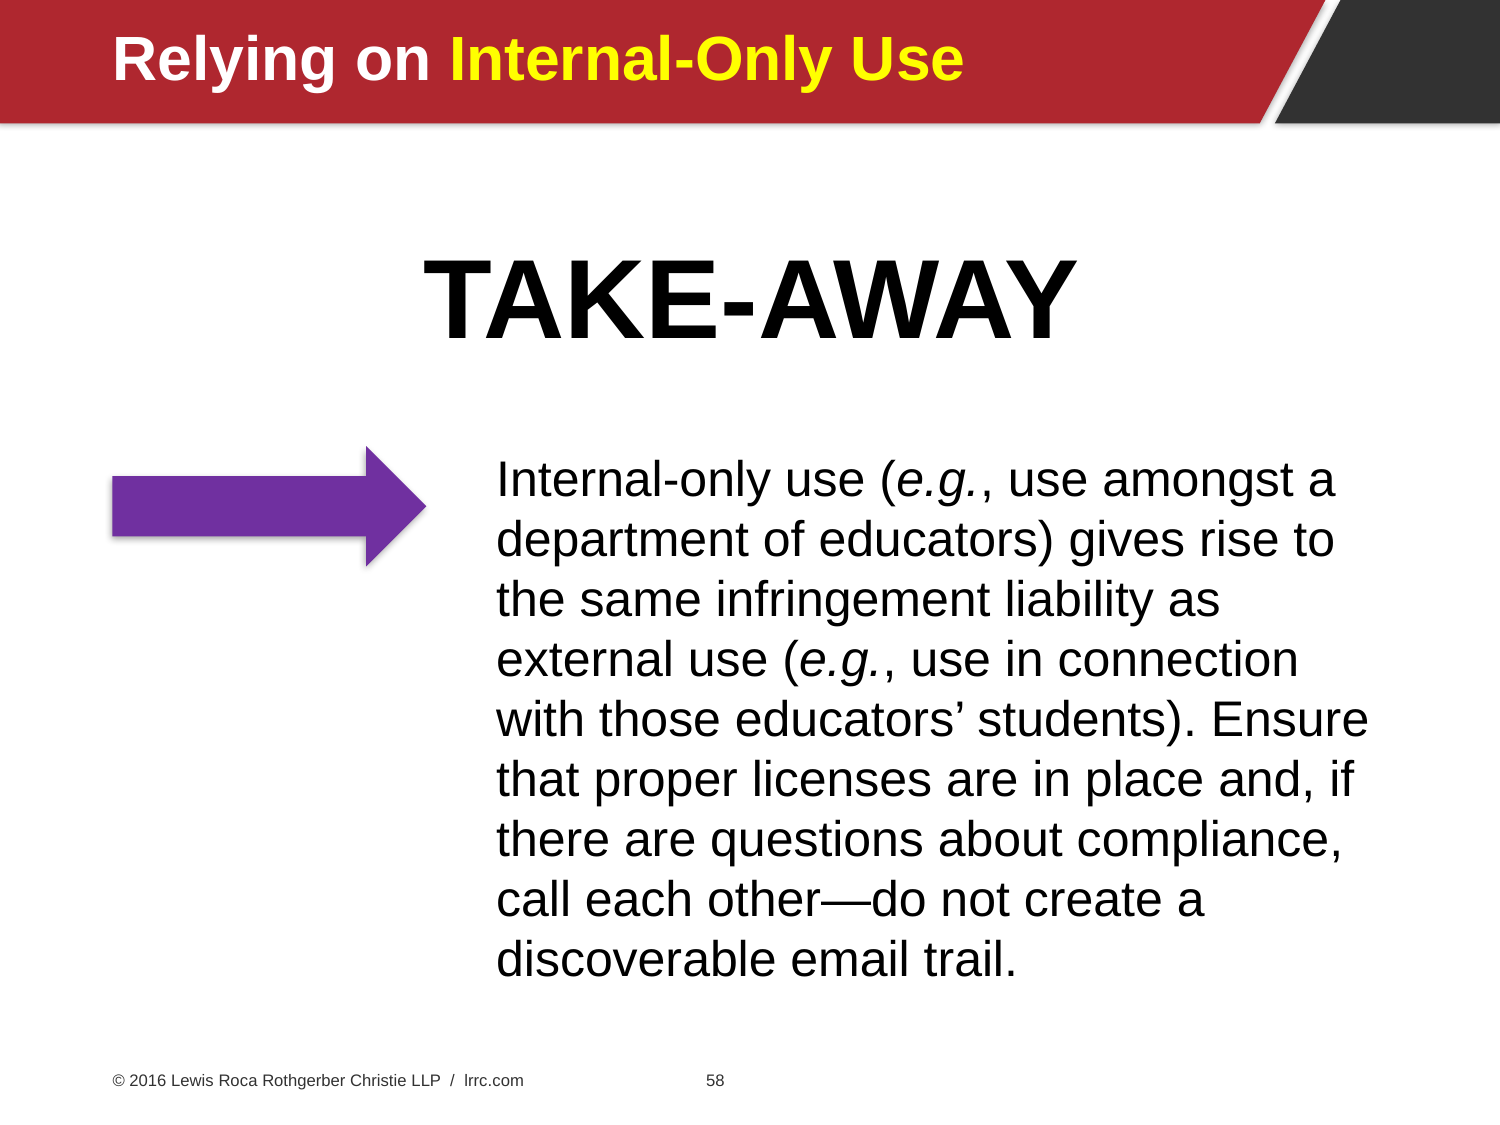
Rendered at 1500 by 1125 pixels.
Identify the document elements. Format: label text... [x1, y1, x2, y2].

text_box [111, 444, 428, 569]
footer © 2016 Lewis Roca Rothgerber Christie LLP / lrrc.com [112, 1062, 706, 1099]
list TAKE-AWAY Internal-only use (e.g., use amongst a department of educators) gives rise to the same infringement liability as external use (e.g., use in connection with those educators’ students). Ensure that proper licenses are in place and, if there are questions about compliance, call each other—do not create a discoverable email trail. [121, 81, 1397, 922]
title Relying on Internal-Only Use [112, 0, 1298, 120]
slide_number 58 [706, 1062, 759, 1099]
